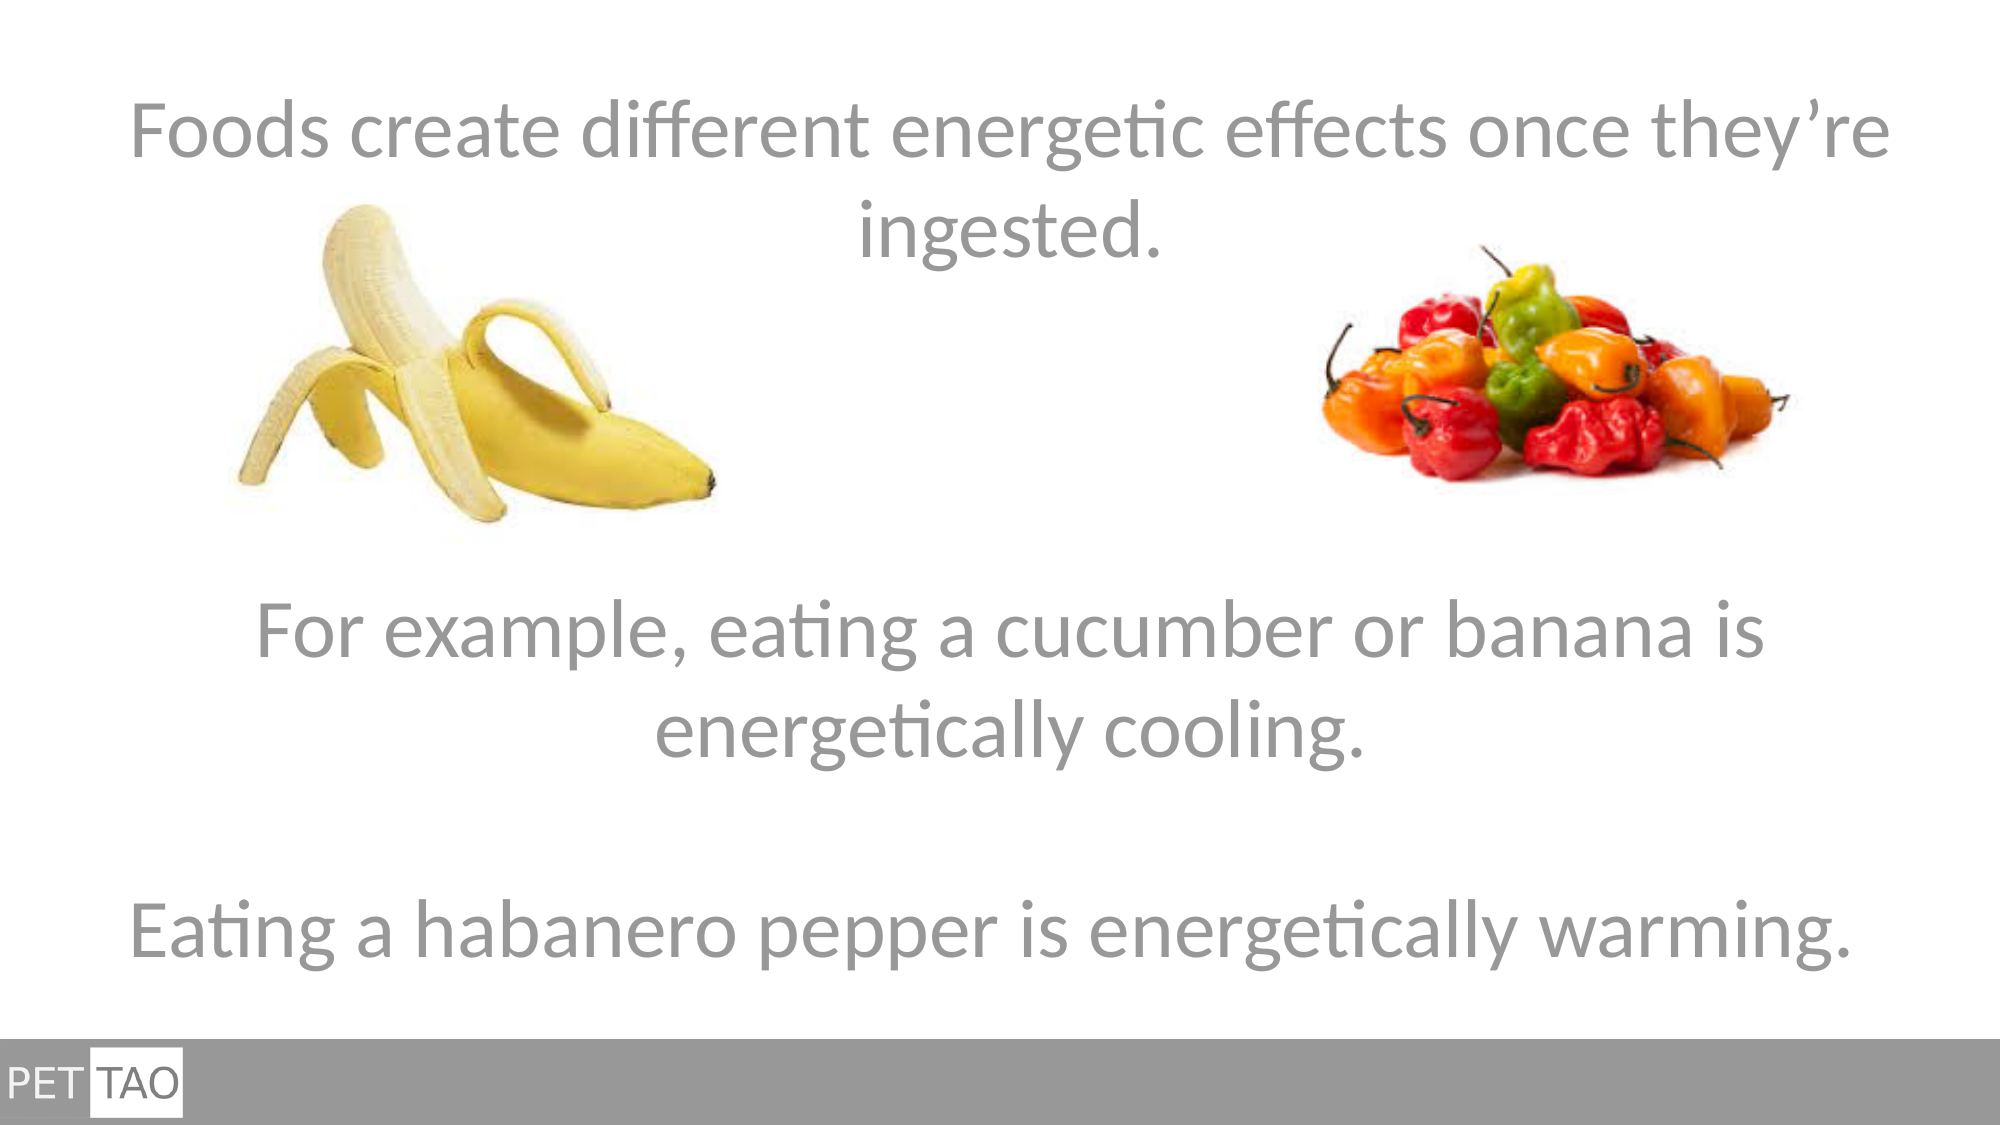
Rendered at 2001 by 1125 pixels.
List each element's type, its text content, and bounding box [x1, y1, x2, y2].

picture [0, 1047, 183, 1118]
text_box [1133, 611, 1592, 672]
picture [226, 174, 723, 550]
text_box [0, 1039, 2000, 1125]
text_box Foods create different energetic effects once they’re ingested. For example, eating a cucumber or banana is energetically cooling. Eating a habanero pepper is energetically warming. [50, 66, 1973, 982]
picture [1302, 211, 1803, 512]
